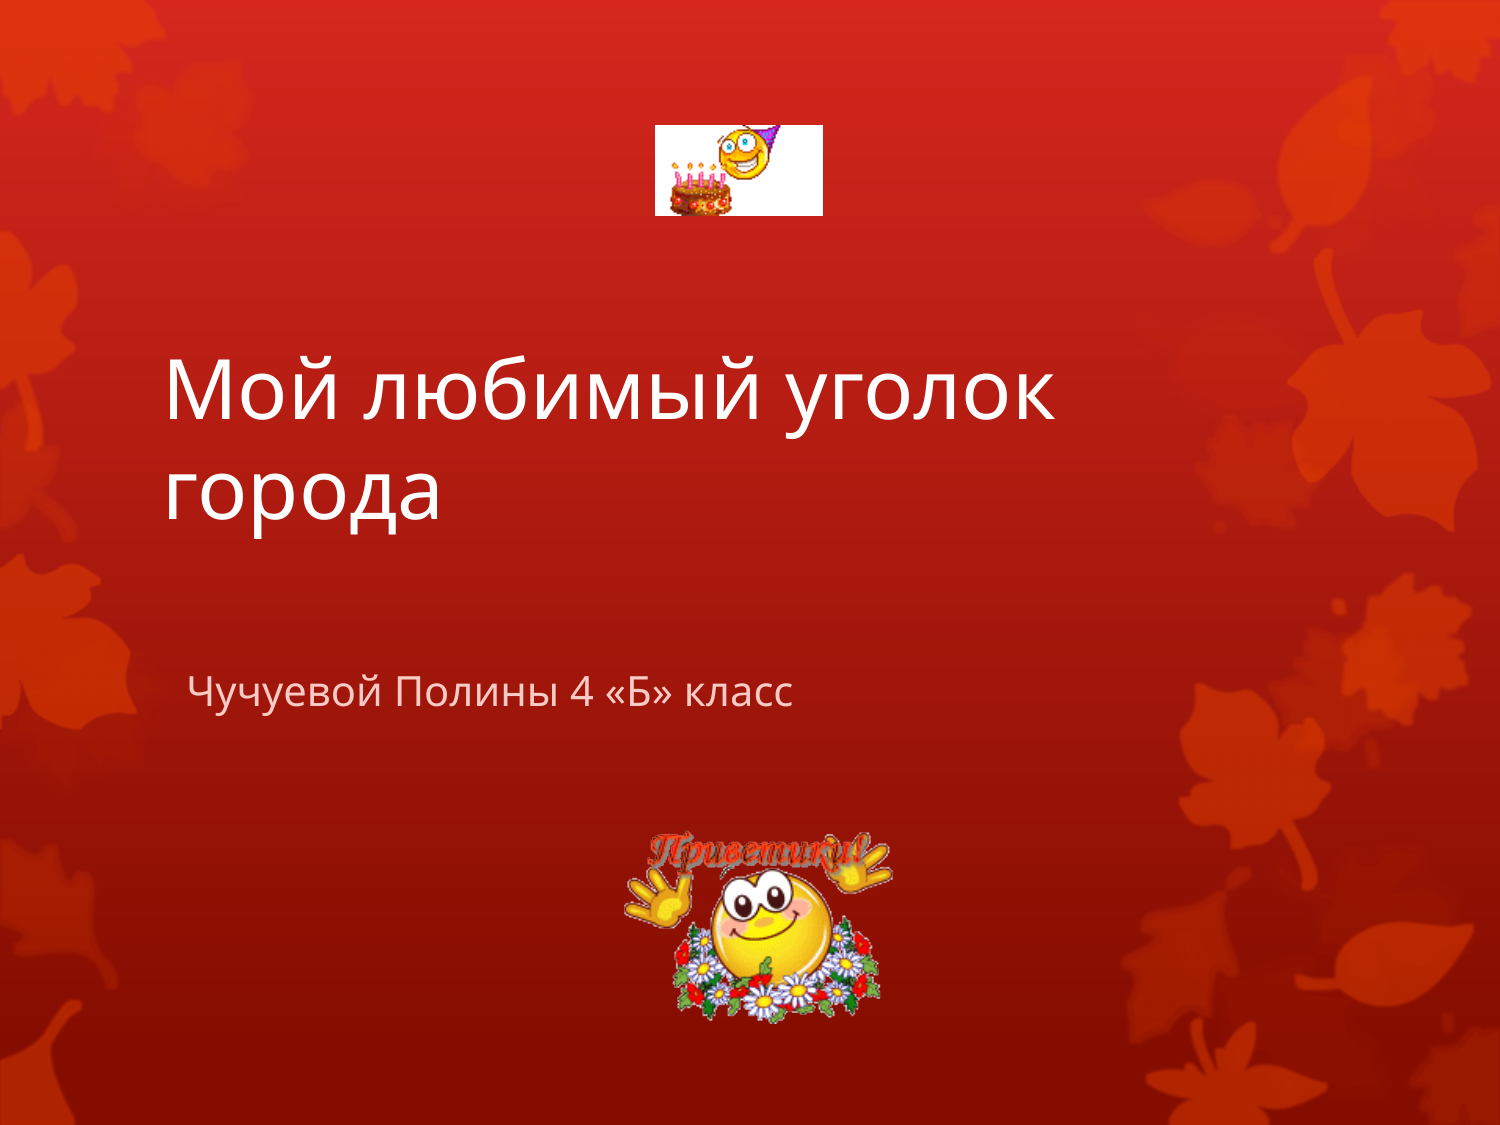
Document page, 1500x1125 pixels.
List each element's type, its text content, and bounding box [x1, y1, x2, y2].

title Мой любимый уголок города [147, 302, 1316, 544]
picture [654, 124, 824, 217]
subtitle Чучуевой Полины 4 «Б» класс [171, 656, 1339, 799]
picture [619, 821, 899, 1025]
